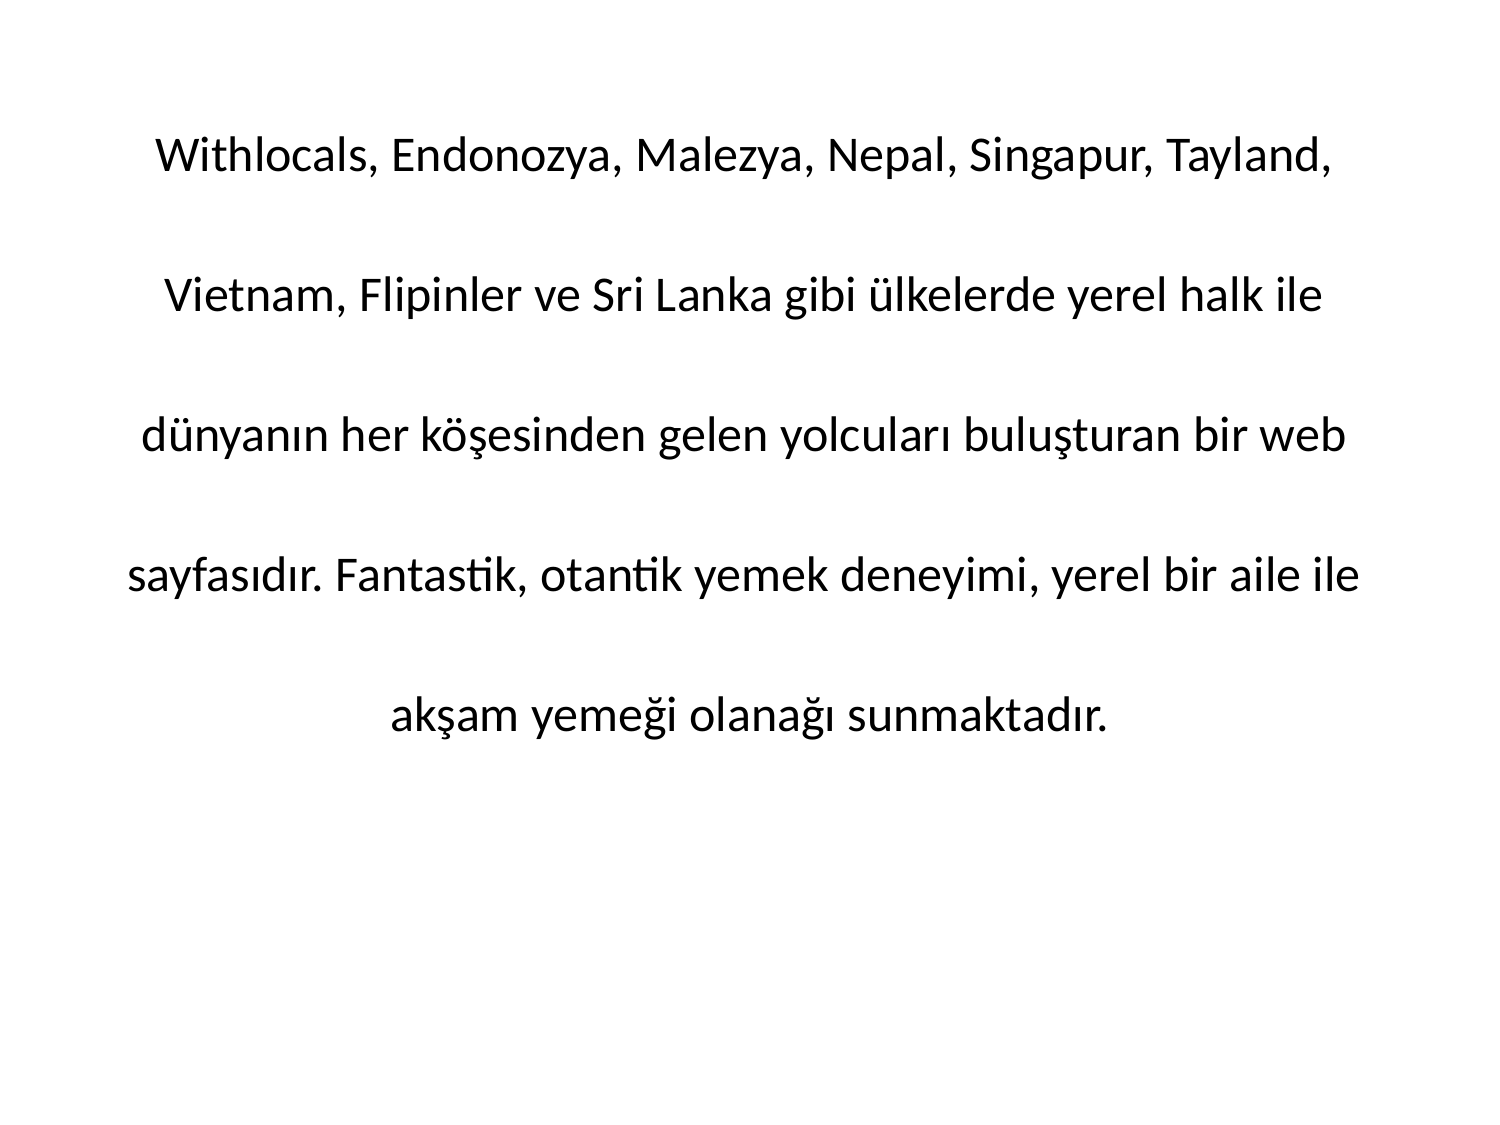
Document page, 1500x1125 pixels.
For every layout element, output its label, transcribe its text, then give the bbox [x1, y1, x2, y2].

list Withlocals, Endonozya, Malezya, Nepal, Singapur, Tayland, Vietnam, Flipinler ve Sri Lanka gibi ülkelerde yerel halk ile dünyanın her köşesinden gelen yolcuları buluşturan bir web sayfasıdır. Fantastik, otantik yemek deneyimi, yerel bir aile ile akşam yemeği olanağı sunmaktadır. [75, 113, 1425, 882]
